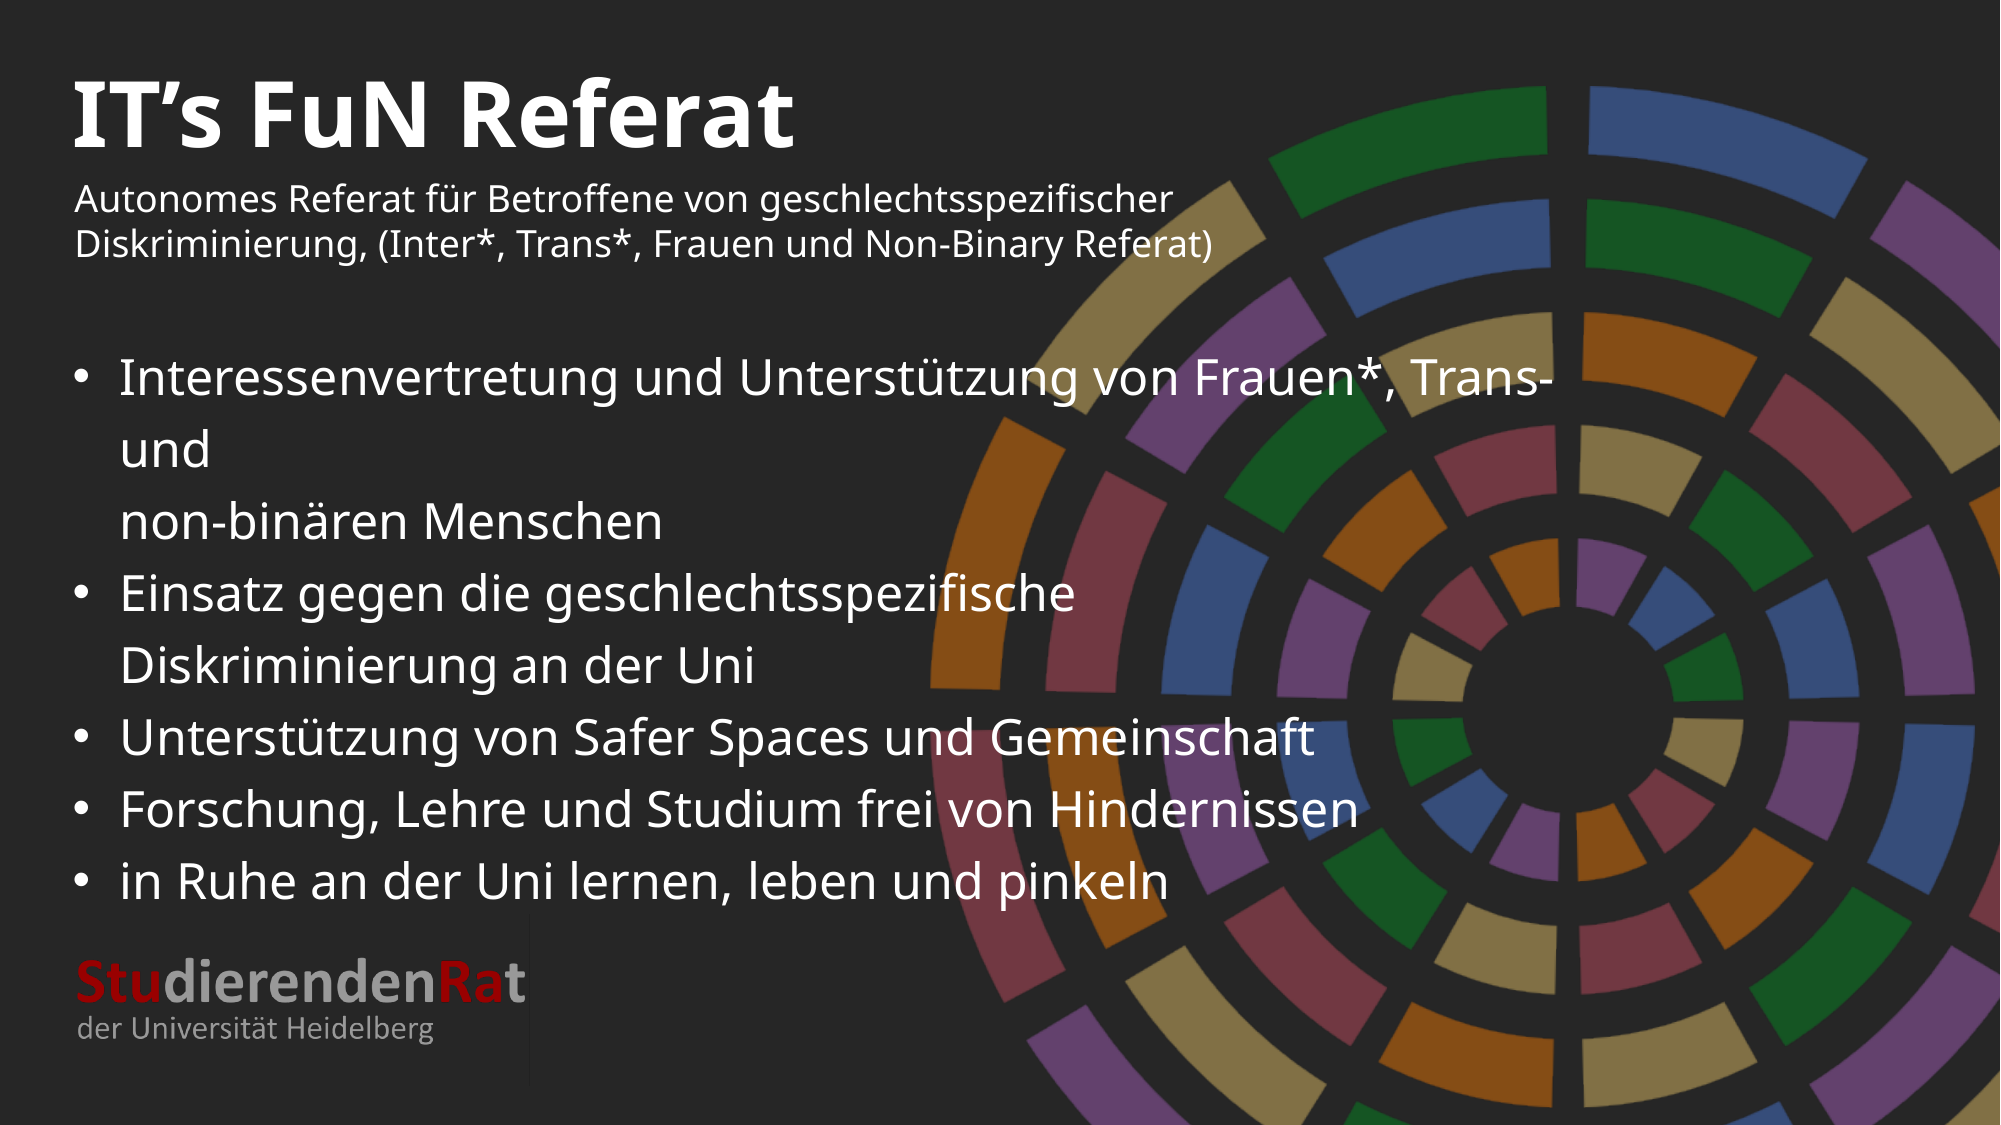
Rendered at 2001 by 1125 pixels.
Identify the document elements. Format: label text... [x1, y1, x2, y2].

picture [74, 917, 530, 1086]
text_box Interessenvertretung und Unterstützung von Frauen*, Trans- und non-binären Menschen Einsatz gegen die geschlechtsspezifische Diskriminierung an der Uni Unterstützung von Safer Spaces und Gemeinschaft Forschung, Lehre und Studium frei von Hindernissen in Ruhe an der Uni lernen, leben und pinkeln [57, 325, 1668, 917]
title IT’s FuN Referat [57, 38, 1783, 197]
text_box Autonomes Referat für Betroffene von geschlechtsspezifischer Diskriminierung, (Inter*, Trans*, Frauen und Non-Binary Referat) [59, 167, 1347, 273]
